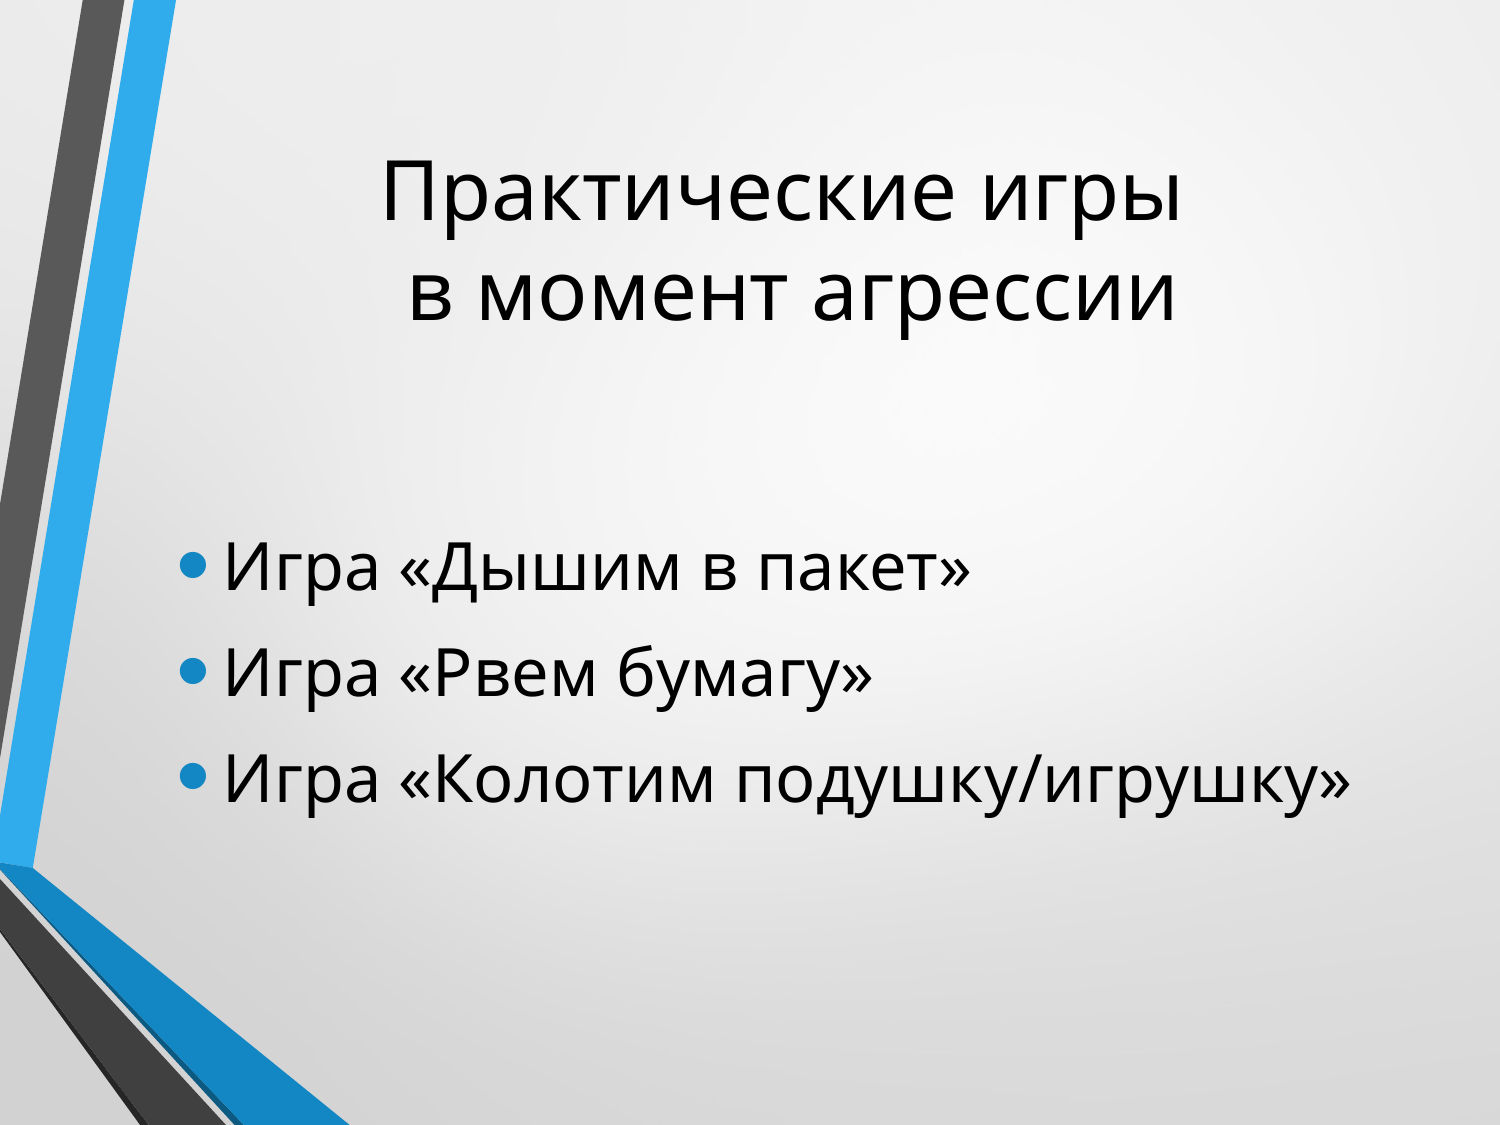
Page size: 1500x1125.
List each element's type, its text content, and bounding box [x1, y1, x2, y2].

title Практические игры в момент агрессии [161, 75, 1425, 400]
list Игра «Дышим в пакет» Игра «Рвем бумагу» Игра «Колотим подушку/игрушку» [161, 437, 1425, 985]
